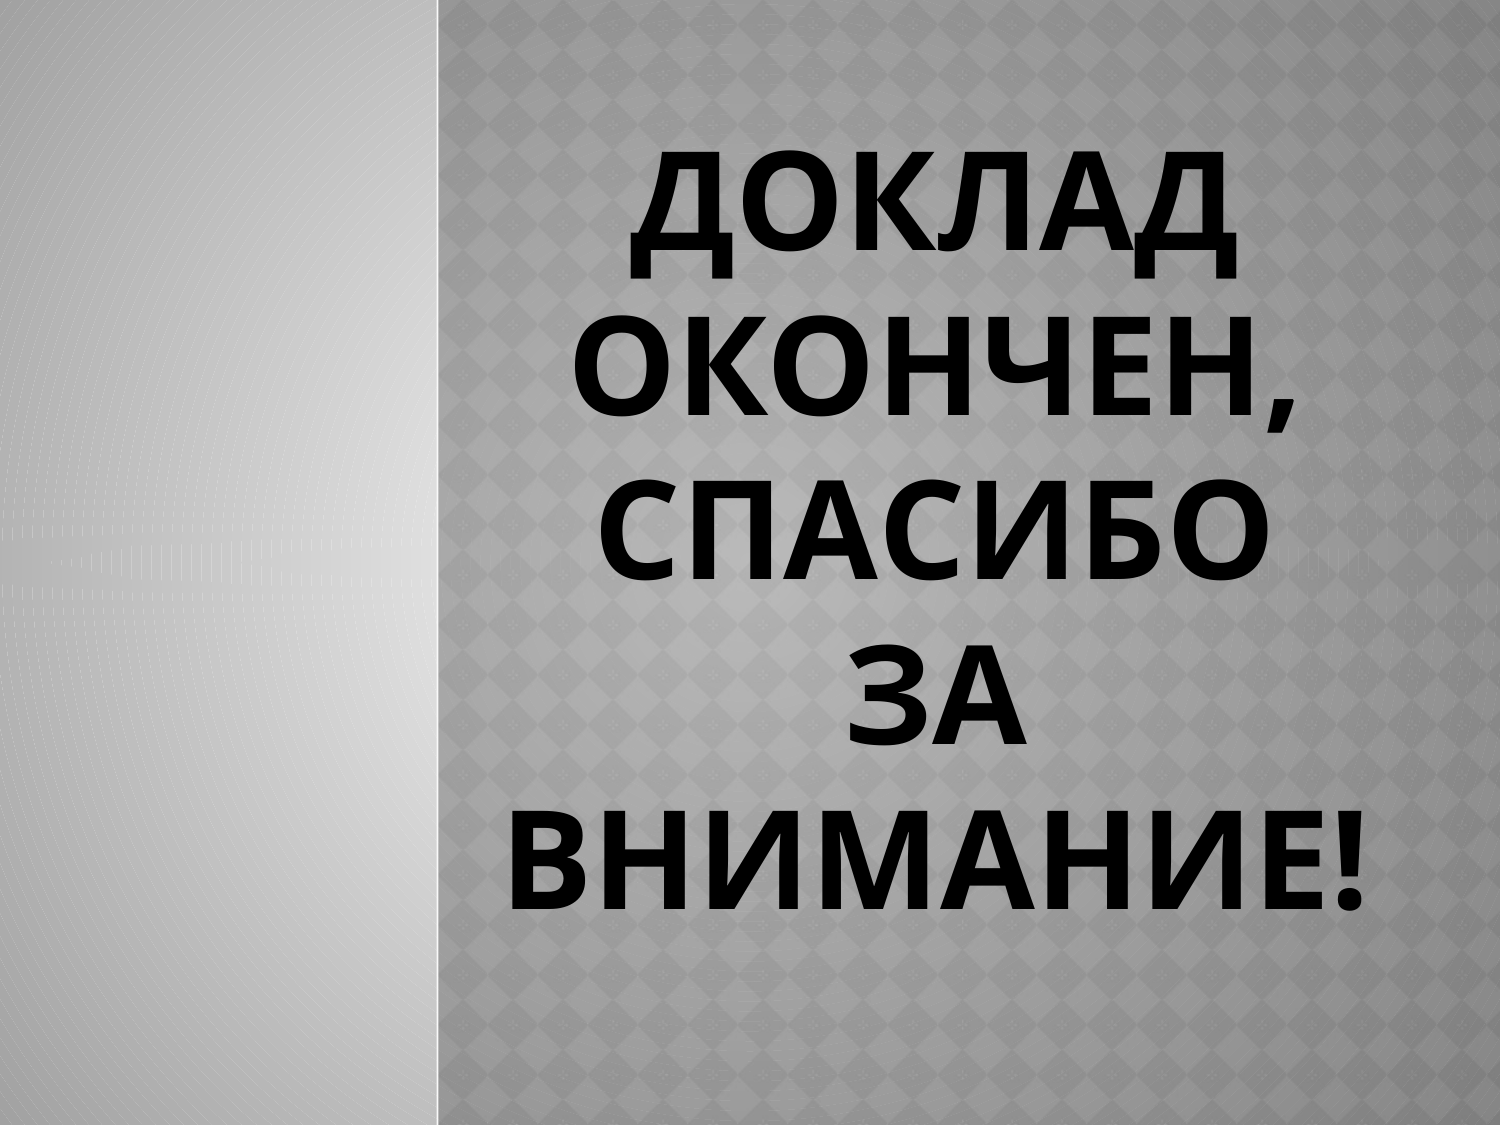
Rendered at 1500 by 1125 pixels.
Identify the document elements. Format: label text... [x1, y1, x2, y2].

title Доклад окончен, спасибо за внимание! [480, 87, 1390, 938]
